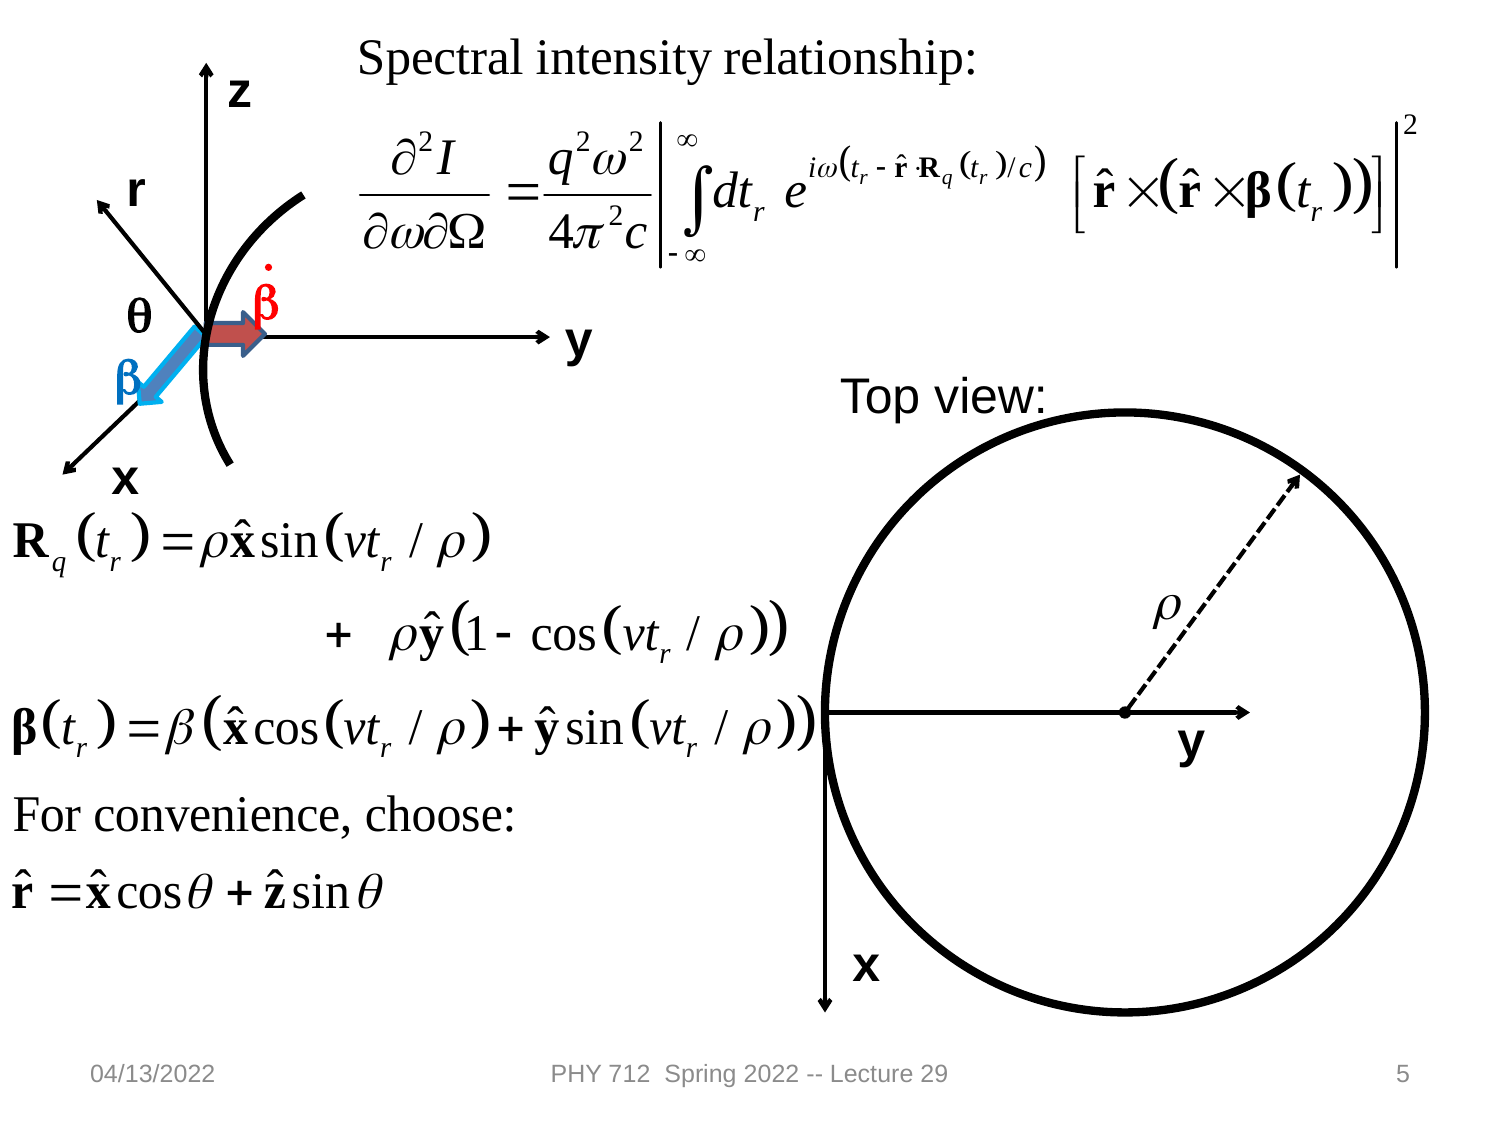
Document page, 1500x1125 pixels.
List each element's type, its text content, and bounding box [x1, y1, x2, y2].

footer PHY 712 Spring 2022 -- Lecture 29 [512, 1042, 988, 1103]
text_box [351, 28, 1427, 278]
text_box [824, 412, 1426, 1013]
slide_number 5 [1074, 1042, 1425, 1103]
text_box Top view: [824, 355, 1425, 411]
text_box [4, 504, 821, 921]
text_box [62, 49, 626, 503]
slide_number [75, 1042, 425, 1103]
